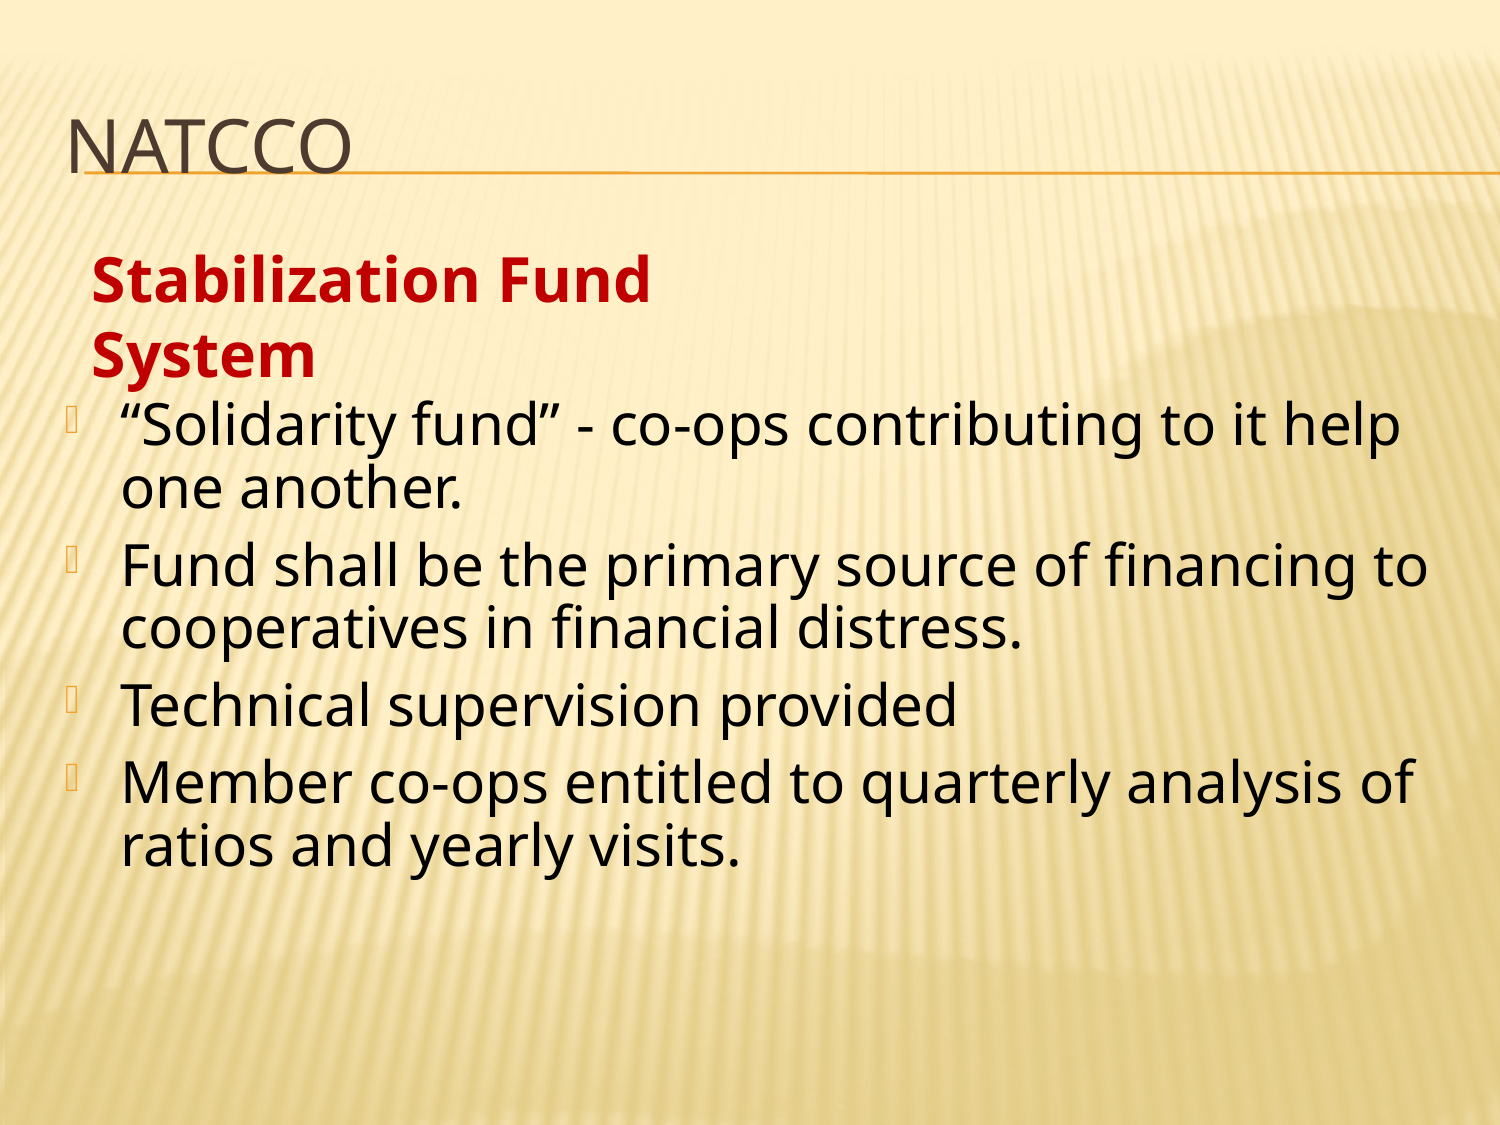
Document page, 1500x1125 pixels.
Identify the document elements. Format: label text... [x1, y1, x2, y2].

text_box Stabilization Fund System [76, 187, 900, 398]
title NATCCO [50, 75, 1475, 200]
list “Solidarity fund” - co-ops contributing to it help one another. Fund shall be the primary source of financing to cooperatives in financial distress. Technical supervision provided Member co-ops entitled to quarterly analysis of ratios and yearly visits. [50, 200, 1475, 998]
